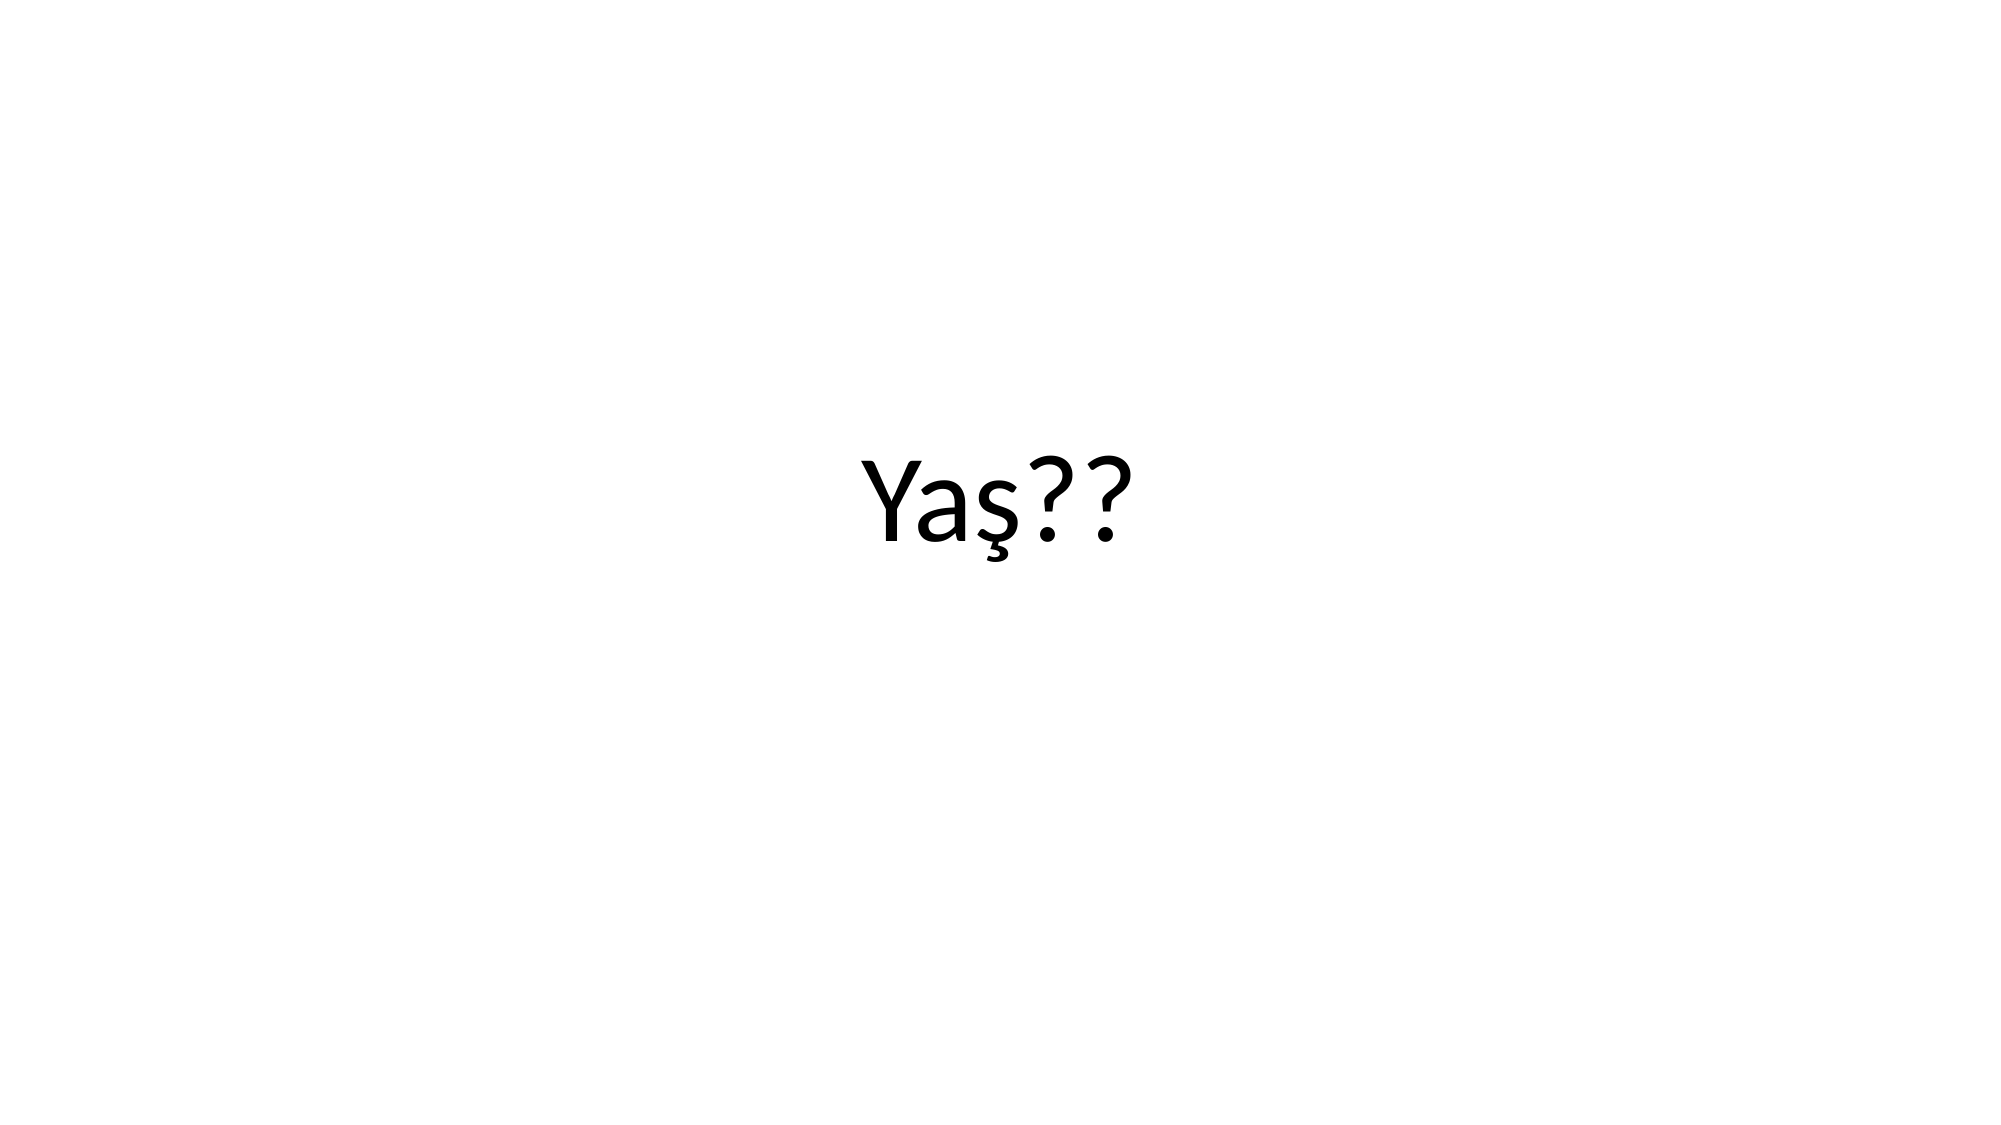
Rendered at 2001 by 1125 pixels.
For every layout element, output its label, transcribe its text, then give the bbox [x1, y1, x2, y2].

title Yaş?? [249, 184, 1750, 576]
